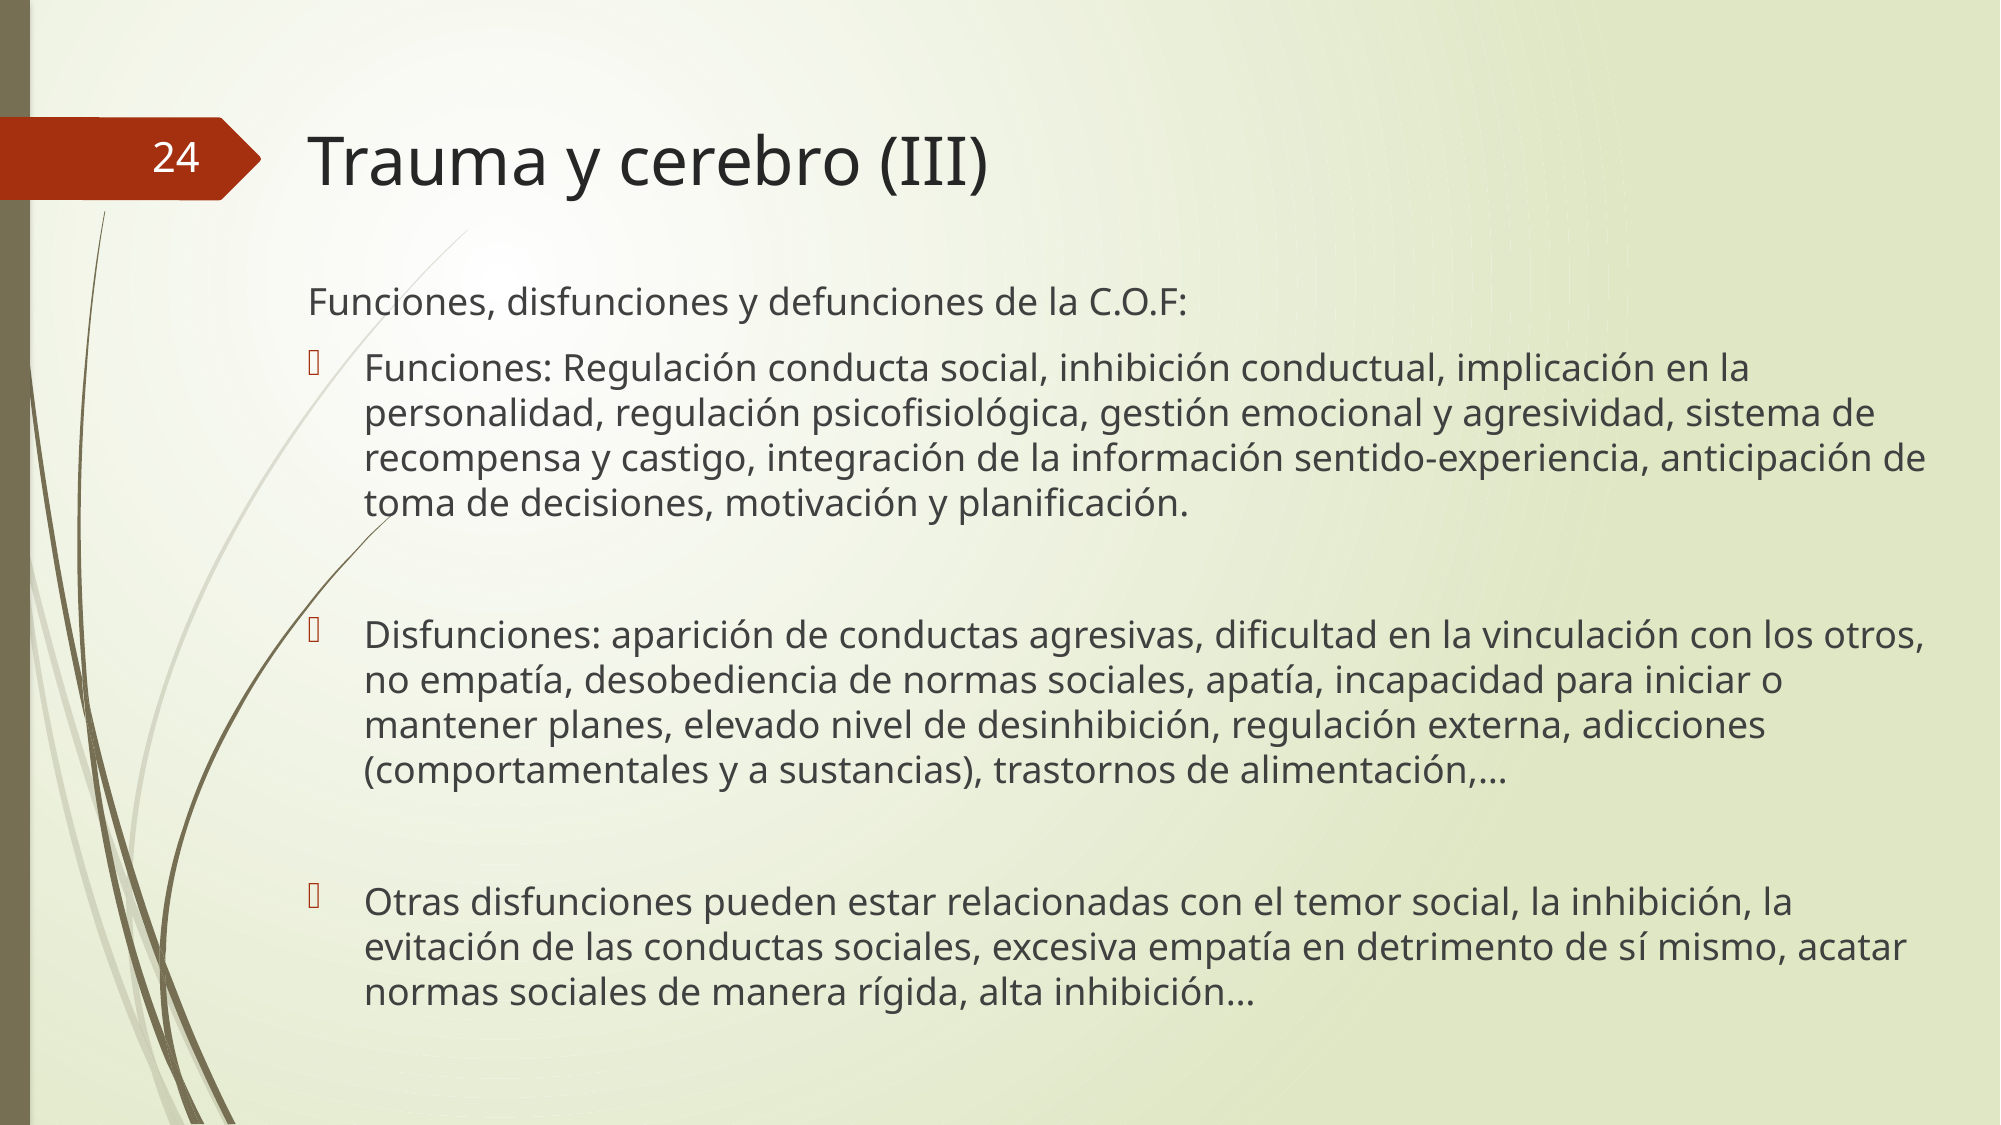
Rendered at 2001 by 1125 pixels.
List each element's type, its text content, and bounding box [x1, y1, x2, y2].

list Funciones, disfunciones y defunciones de la C.O.F: Funciones: Regulación conducta social, inhibición conductual, implicación en la personalidad, regulación psicofisiológica, gestión emocional y agresividad, sistema de recompensa y castigo, integración de la información sentido-experiencia, anticipación de toma de decisiones, motivación y planificación. Disfunciones: aparición de conductas agresivas, dificultad en la vinculación con los otros, no empatía, desobediencia de normas sociales, apatía, incapacidad para iniciar o mantener planes, elevado nivel de desinhibición, regulación externa, adicciones (comportamentales y a sustancias), trastornos de alimentación,… Otras disfunciones pueden estar relacionadas con el temor social, la inhibición, la evitación de las conductas sociales, excesiva empatía en detrimento de sí mismo, acatar normas sociales de manera rígida, alta inhibición… [292, 270, 1957, 1081]
title Trauma y cerebro (III) [292, 110, 1725, 208]
slide_number 24 [87, 129, 216, 190]
